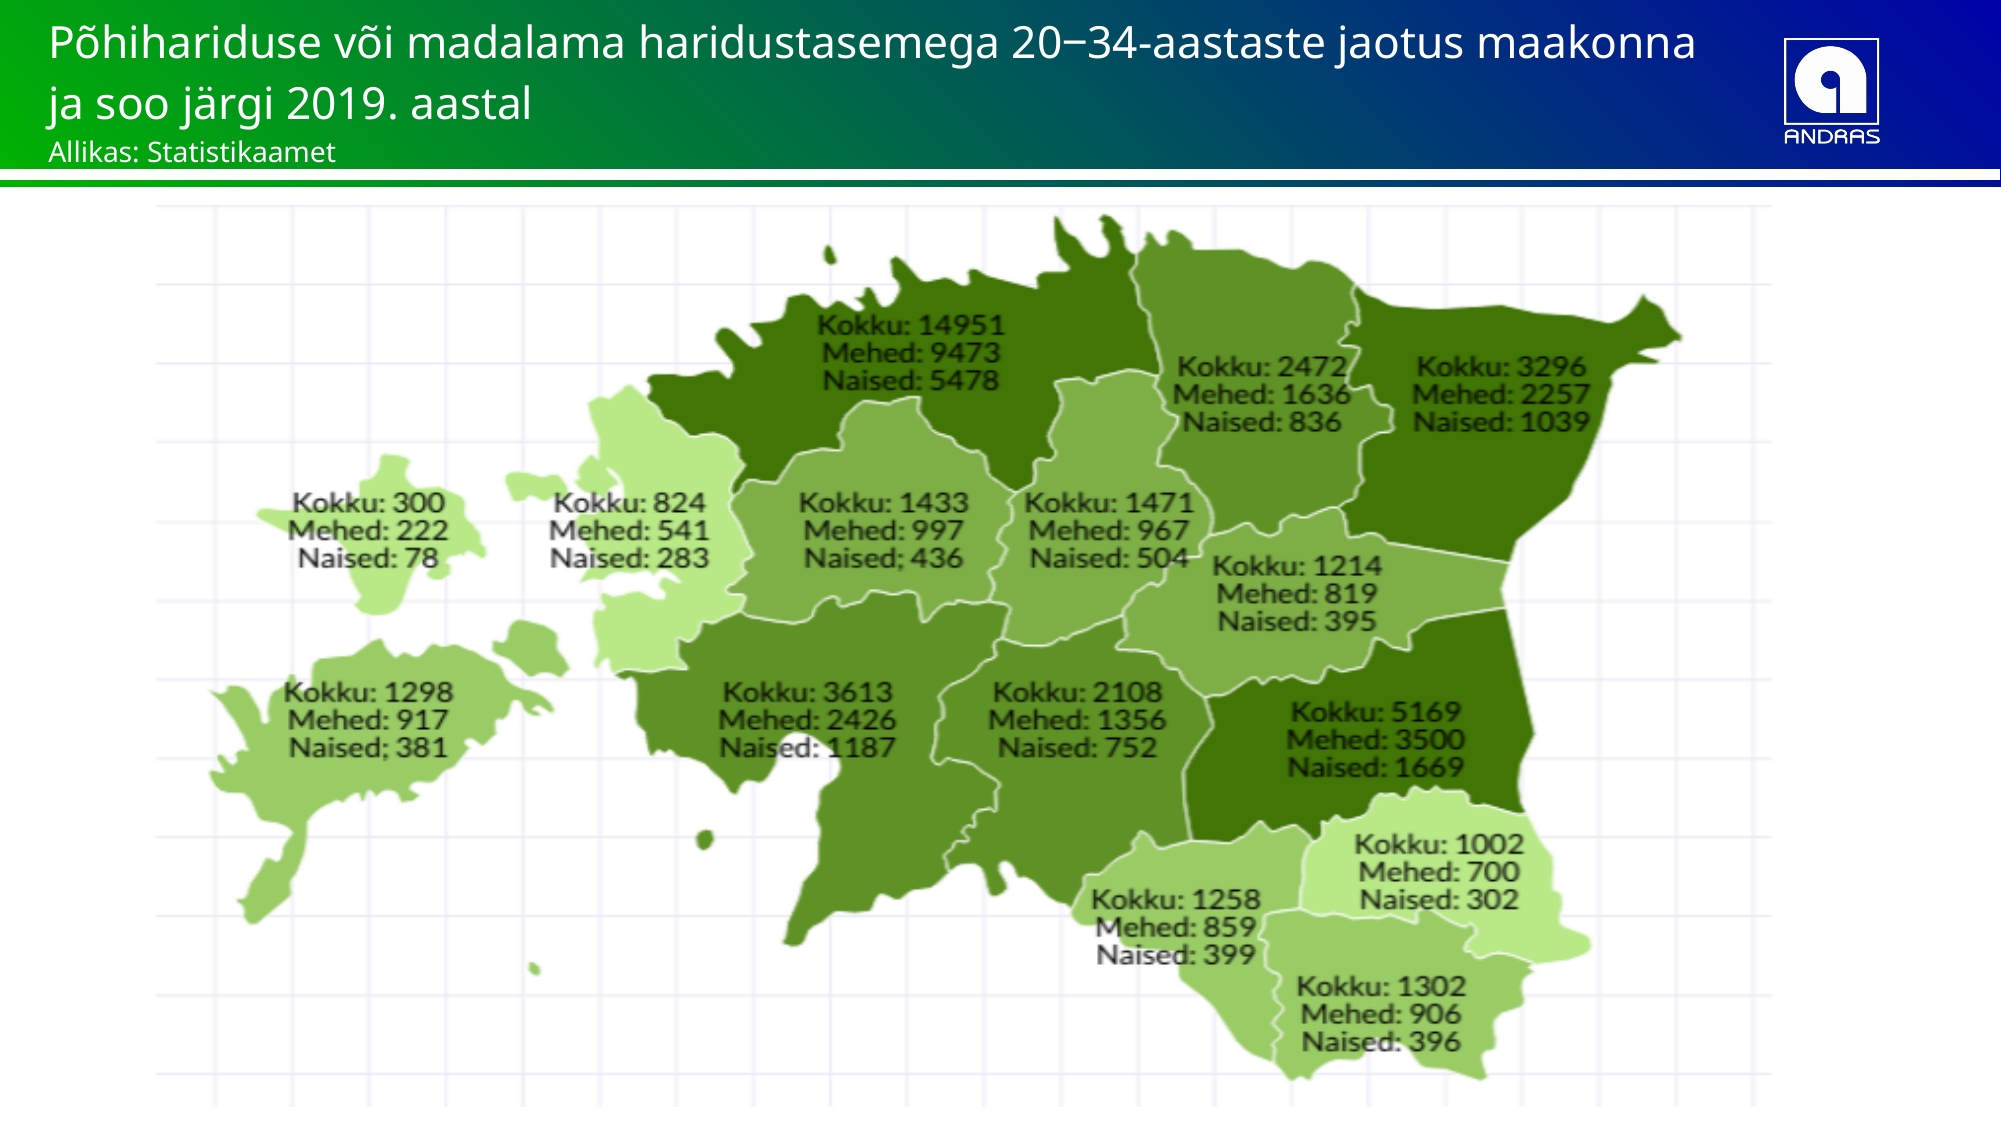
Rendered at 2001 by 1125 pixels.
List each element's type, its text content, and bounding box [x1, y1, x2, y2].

picture [135, 205, 1777, 1107]
title Põhihariduse või madalama haridustasemega 20‒34-aastaste jaotus maakonna ja soo järgi 2019. aastal Allikas: Statistikaamet [36, 0, 1721, 188]
picture [1784, 38, 1880, 144]
